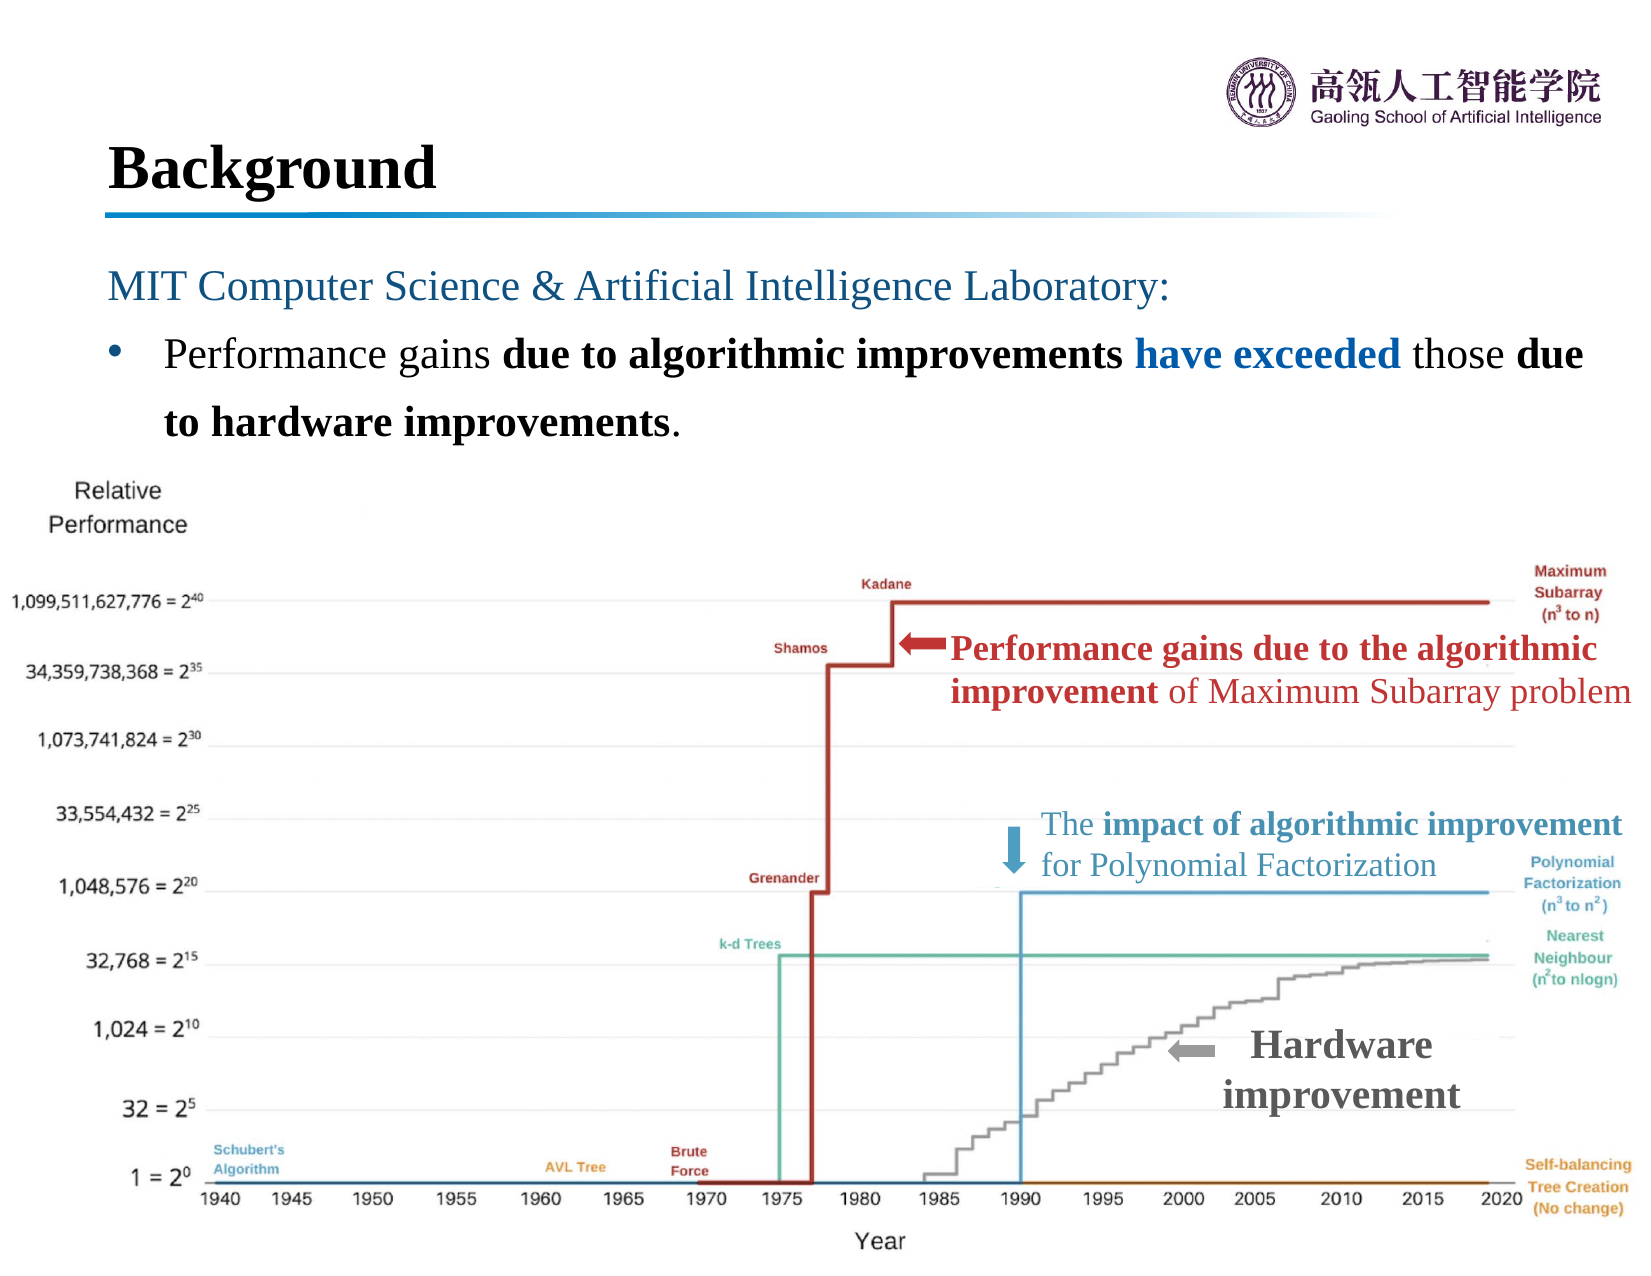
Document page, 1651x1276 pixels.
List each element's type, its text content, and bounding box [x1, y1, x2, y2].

text_box [102, 210, 1406, 221]
text_box MIT Computer Science & Artificial Intelligence Laboratory: Performance gains due to algorithmic improvements have exceeded those due to hardware improvements. [92, 233, 1627, 447]
picture [1226, 57, 1601, 127]
text_box Background [92, 117, 1569, 211]
picture [0, 448, 1651, 1261]
